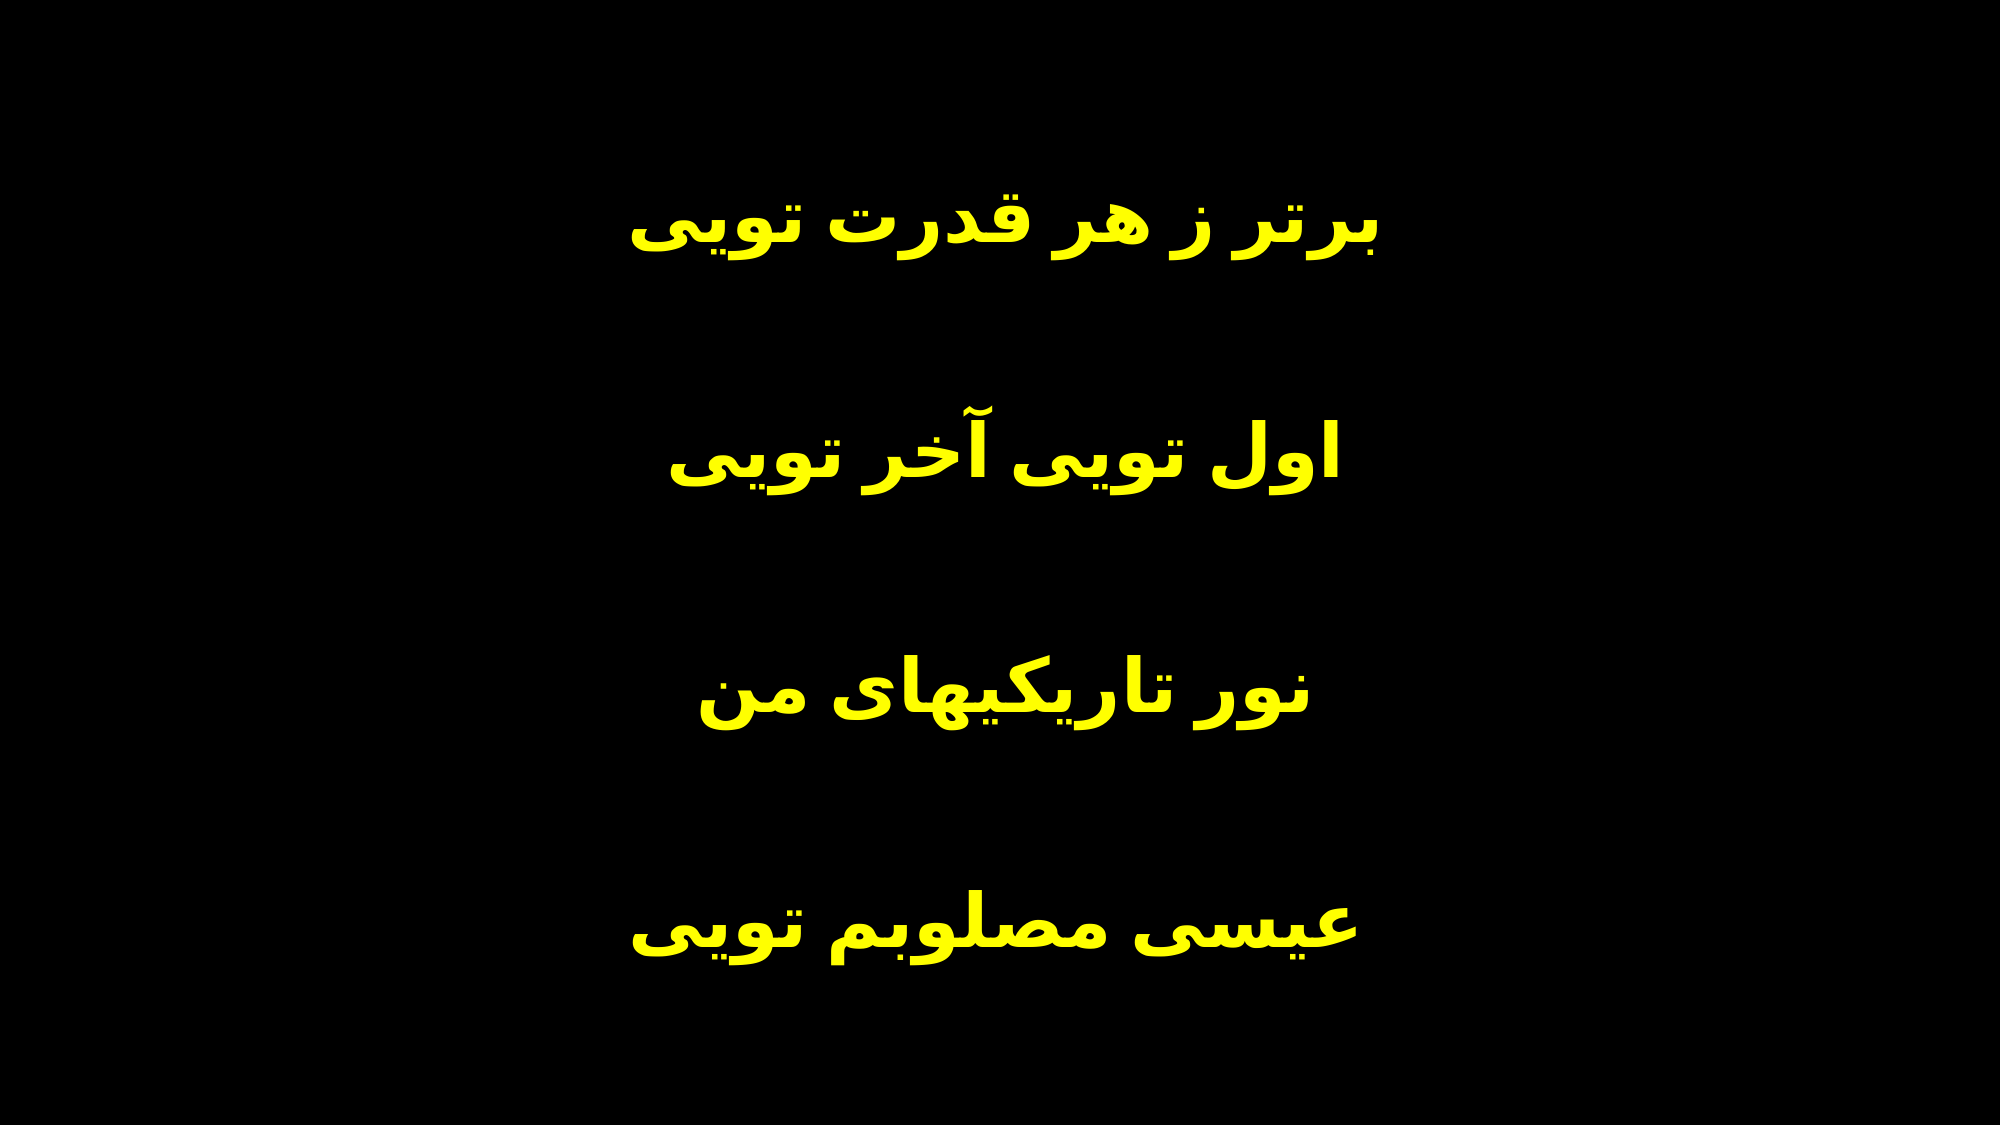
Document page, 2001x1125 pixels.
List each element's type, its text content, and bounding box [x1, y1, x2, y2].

list برتر ز هر قدرت تویی اول تویی آخر تویی نور تاریکیهای من عیسی مصلوبم تویی [59, 42, 1934, 1061]
